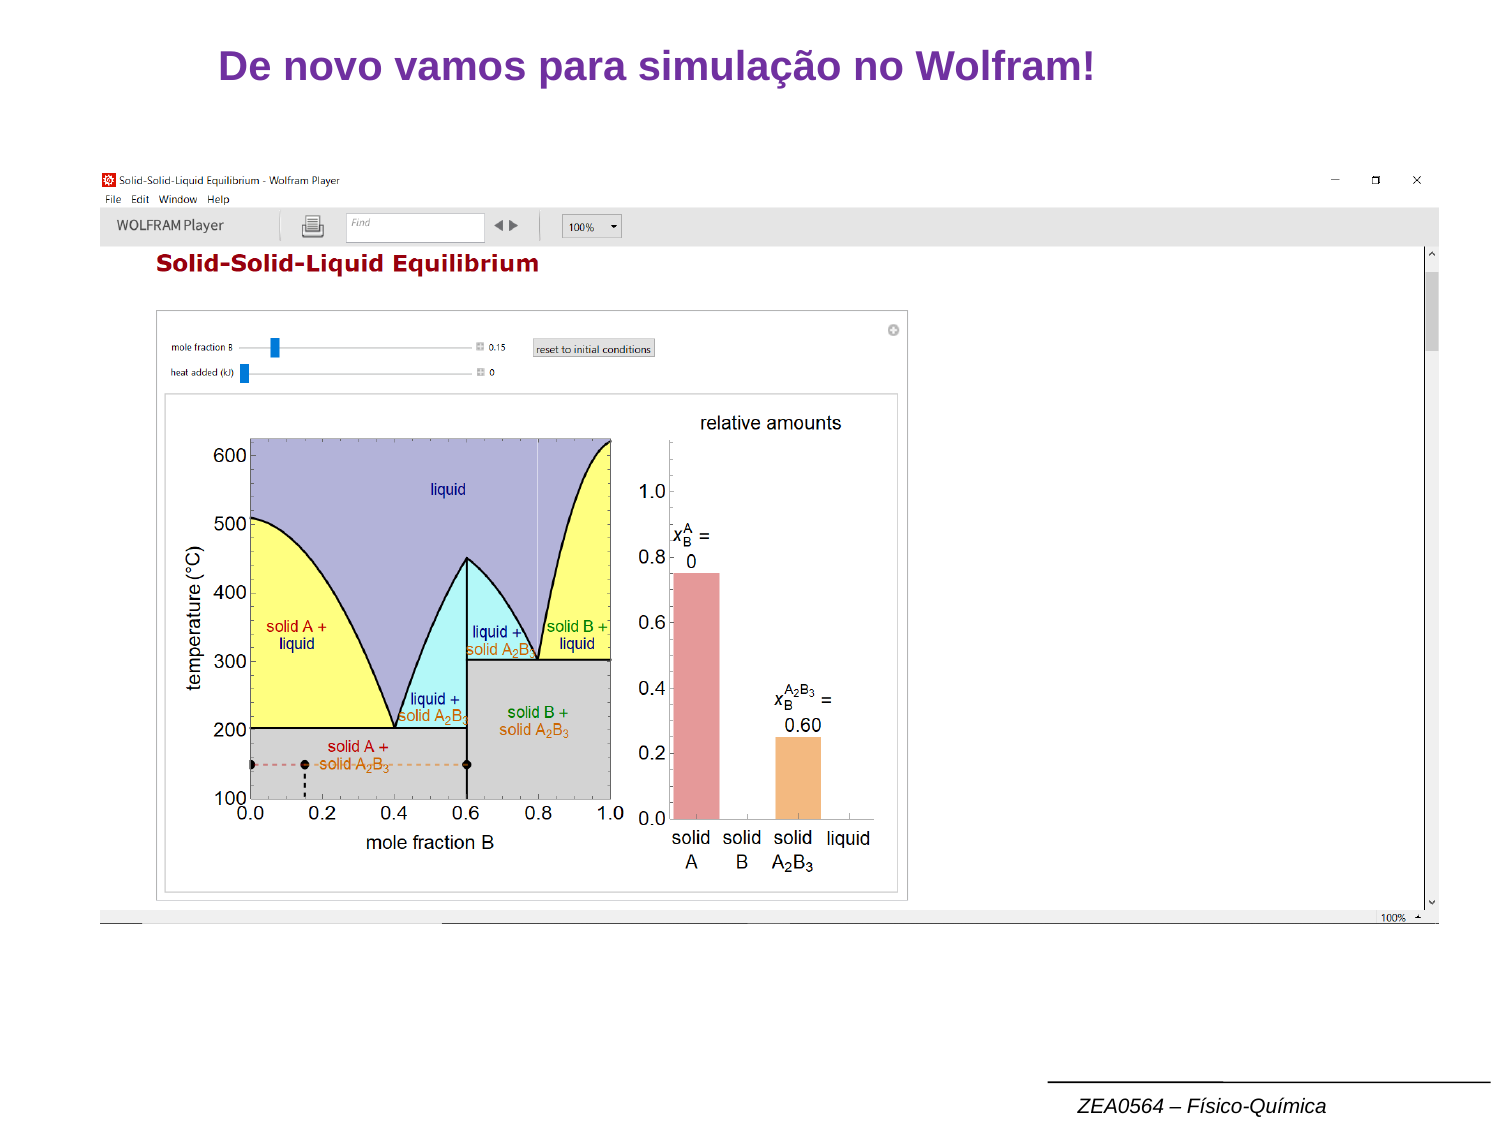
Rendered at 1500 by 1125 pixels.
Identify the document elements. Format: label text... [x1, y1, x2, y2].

picture [100, 170, 1439, 924]
text_box De novo vamos para simulação no Wolfram! [203, 30, 1112, 96]
